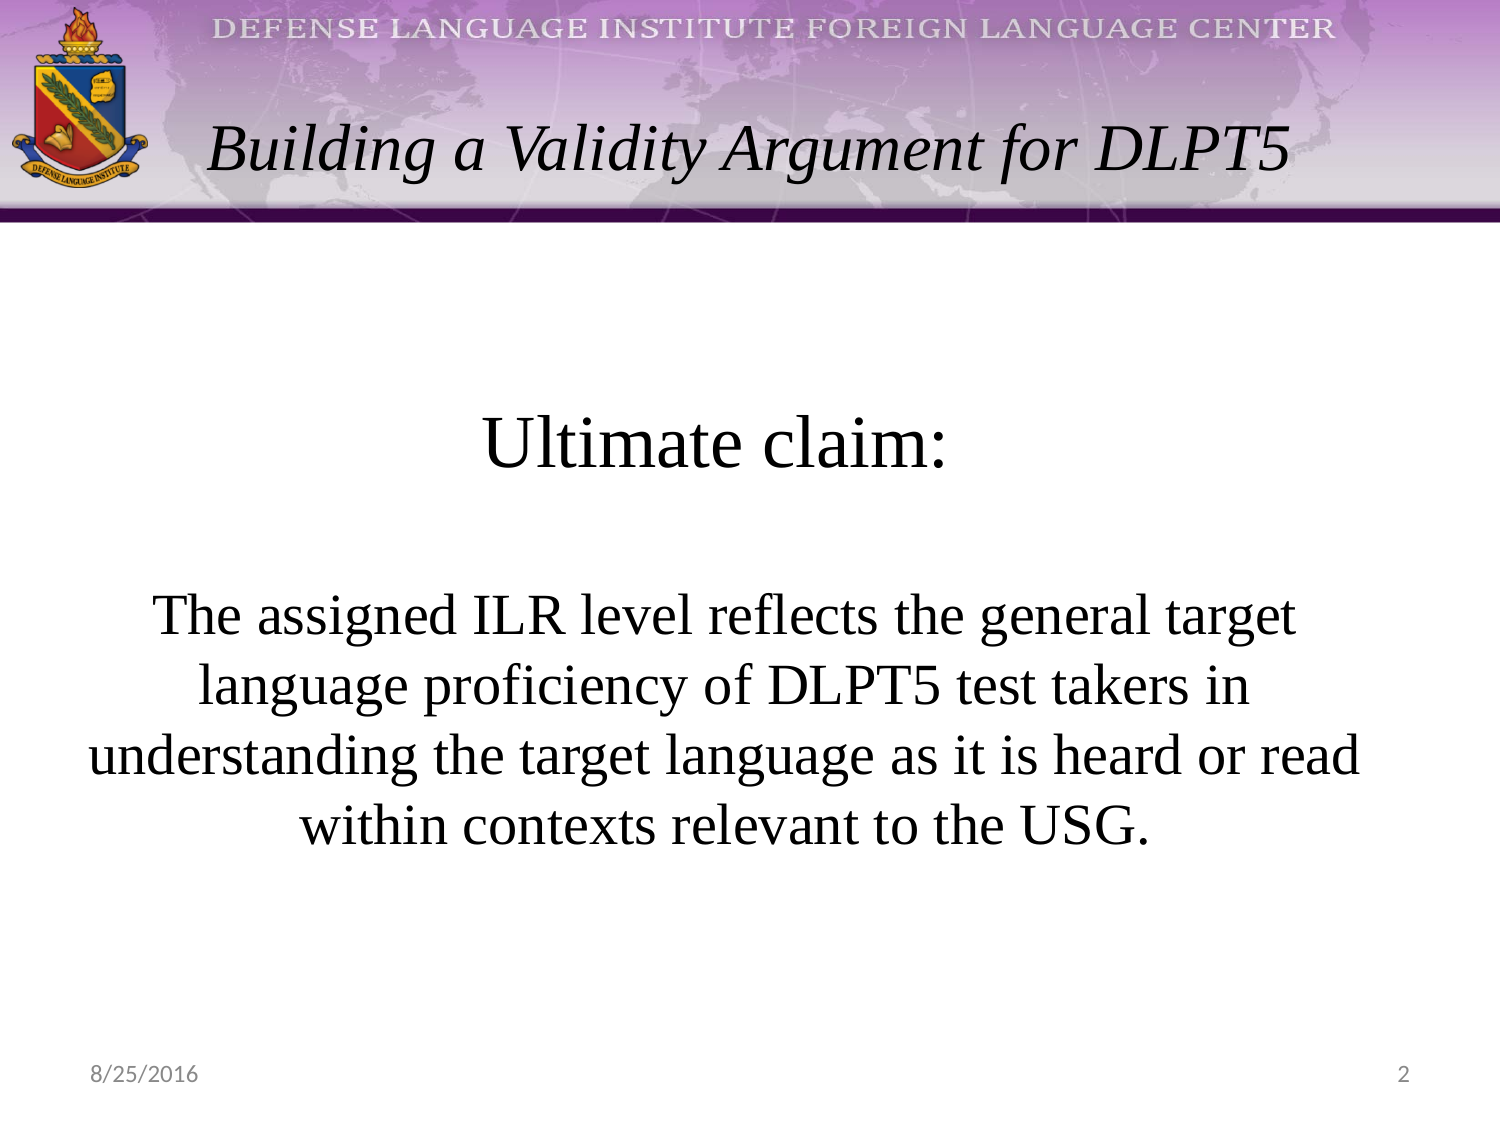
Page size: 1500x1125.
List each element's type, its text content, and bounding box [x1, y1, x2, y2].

title Building a Validity Argument for DLPT5 [0, 49, 1500, 238]
list Ultimate claim: The assigned ILR level reflects the general target language proficiency of DLPT5 test takers in understanding the target language as it is heard or read within contexts relevant to the USG. [49, 299, 1401, 1018]
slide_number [75, 1042, 425, 1103]
slide_number 2 [1074, 1042, 1425, 1103]
picture [0, 0, 1500, 49]
